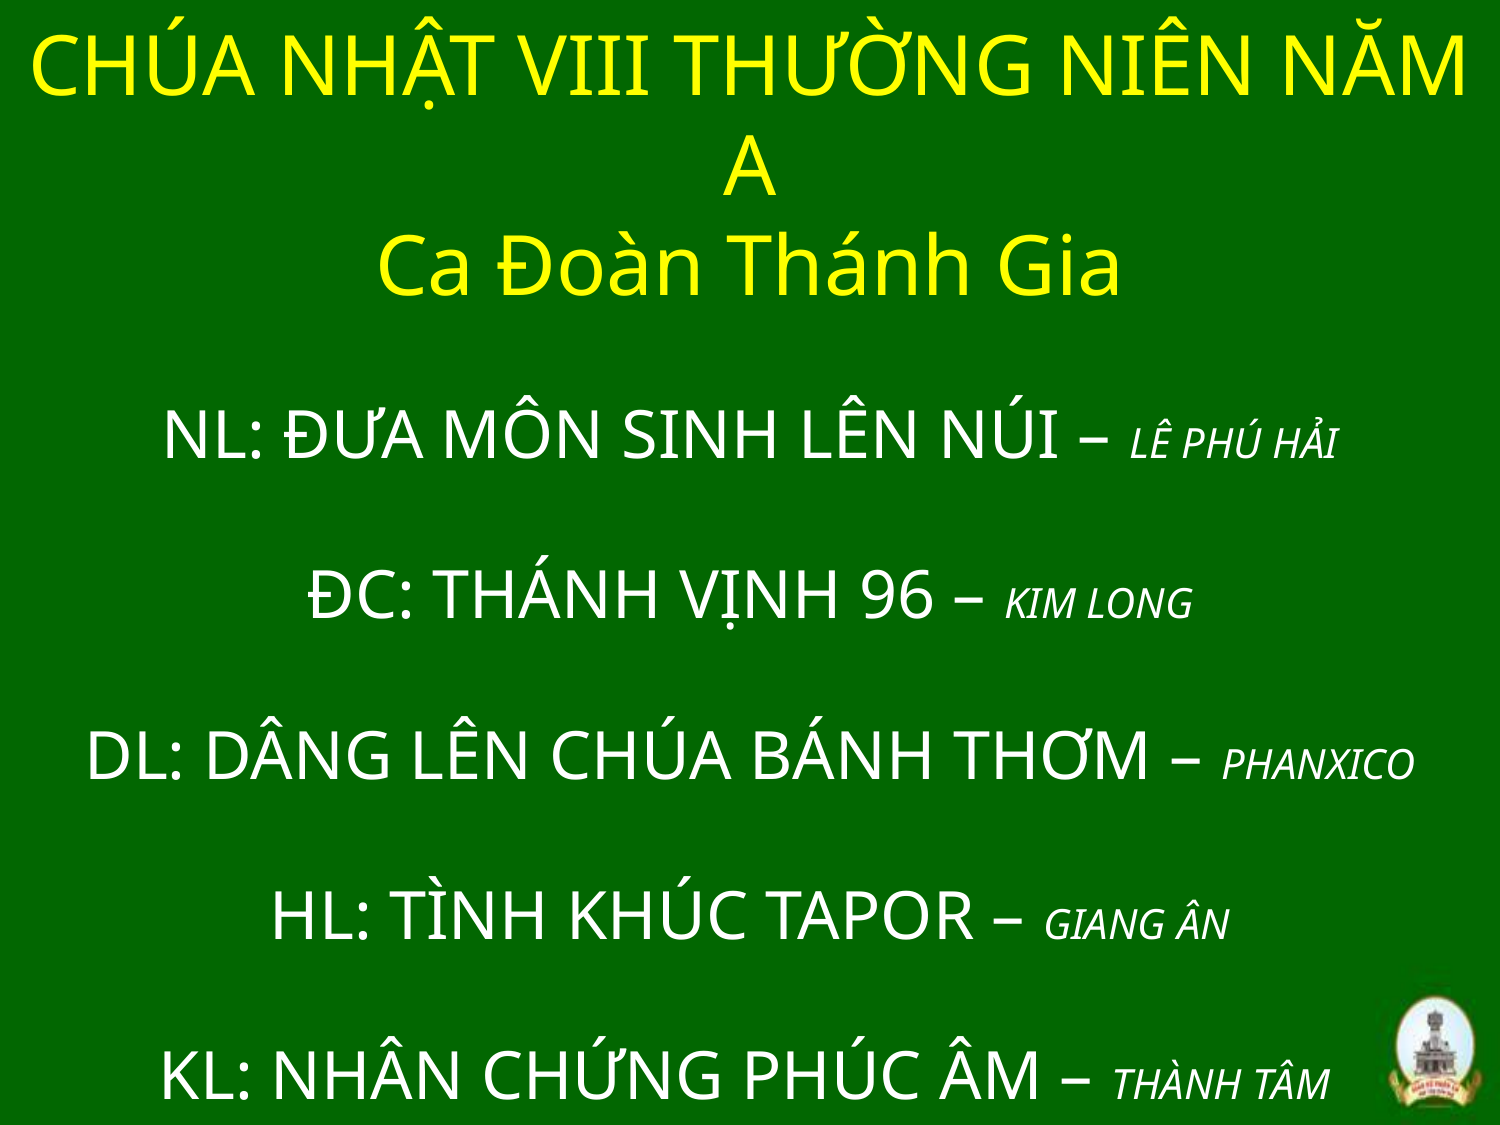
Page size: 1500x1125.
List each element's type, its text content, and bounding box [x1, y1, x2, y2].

title CHÚA NHẬT VIII THƯỜNG NIÊN NĂM A Ca Đoàn Thánh Gia NL: ĐƯA MÔN SINH LÊN NÚI – LÊ PHÚ HẢI ĐC: THÁNH VỊNH 96 – KIM LONG DL: DÂNG LÊN CHÚA BÁNH THƠM – PHANXICO HL: TÌNH KHÚC TAPOR – GIANG ÂN KL: NHÂN CHỨNG PHÚC ÂM – THÀNH TÂM [0, 0, 1500, 1125]
